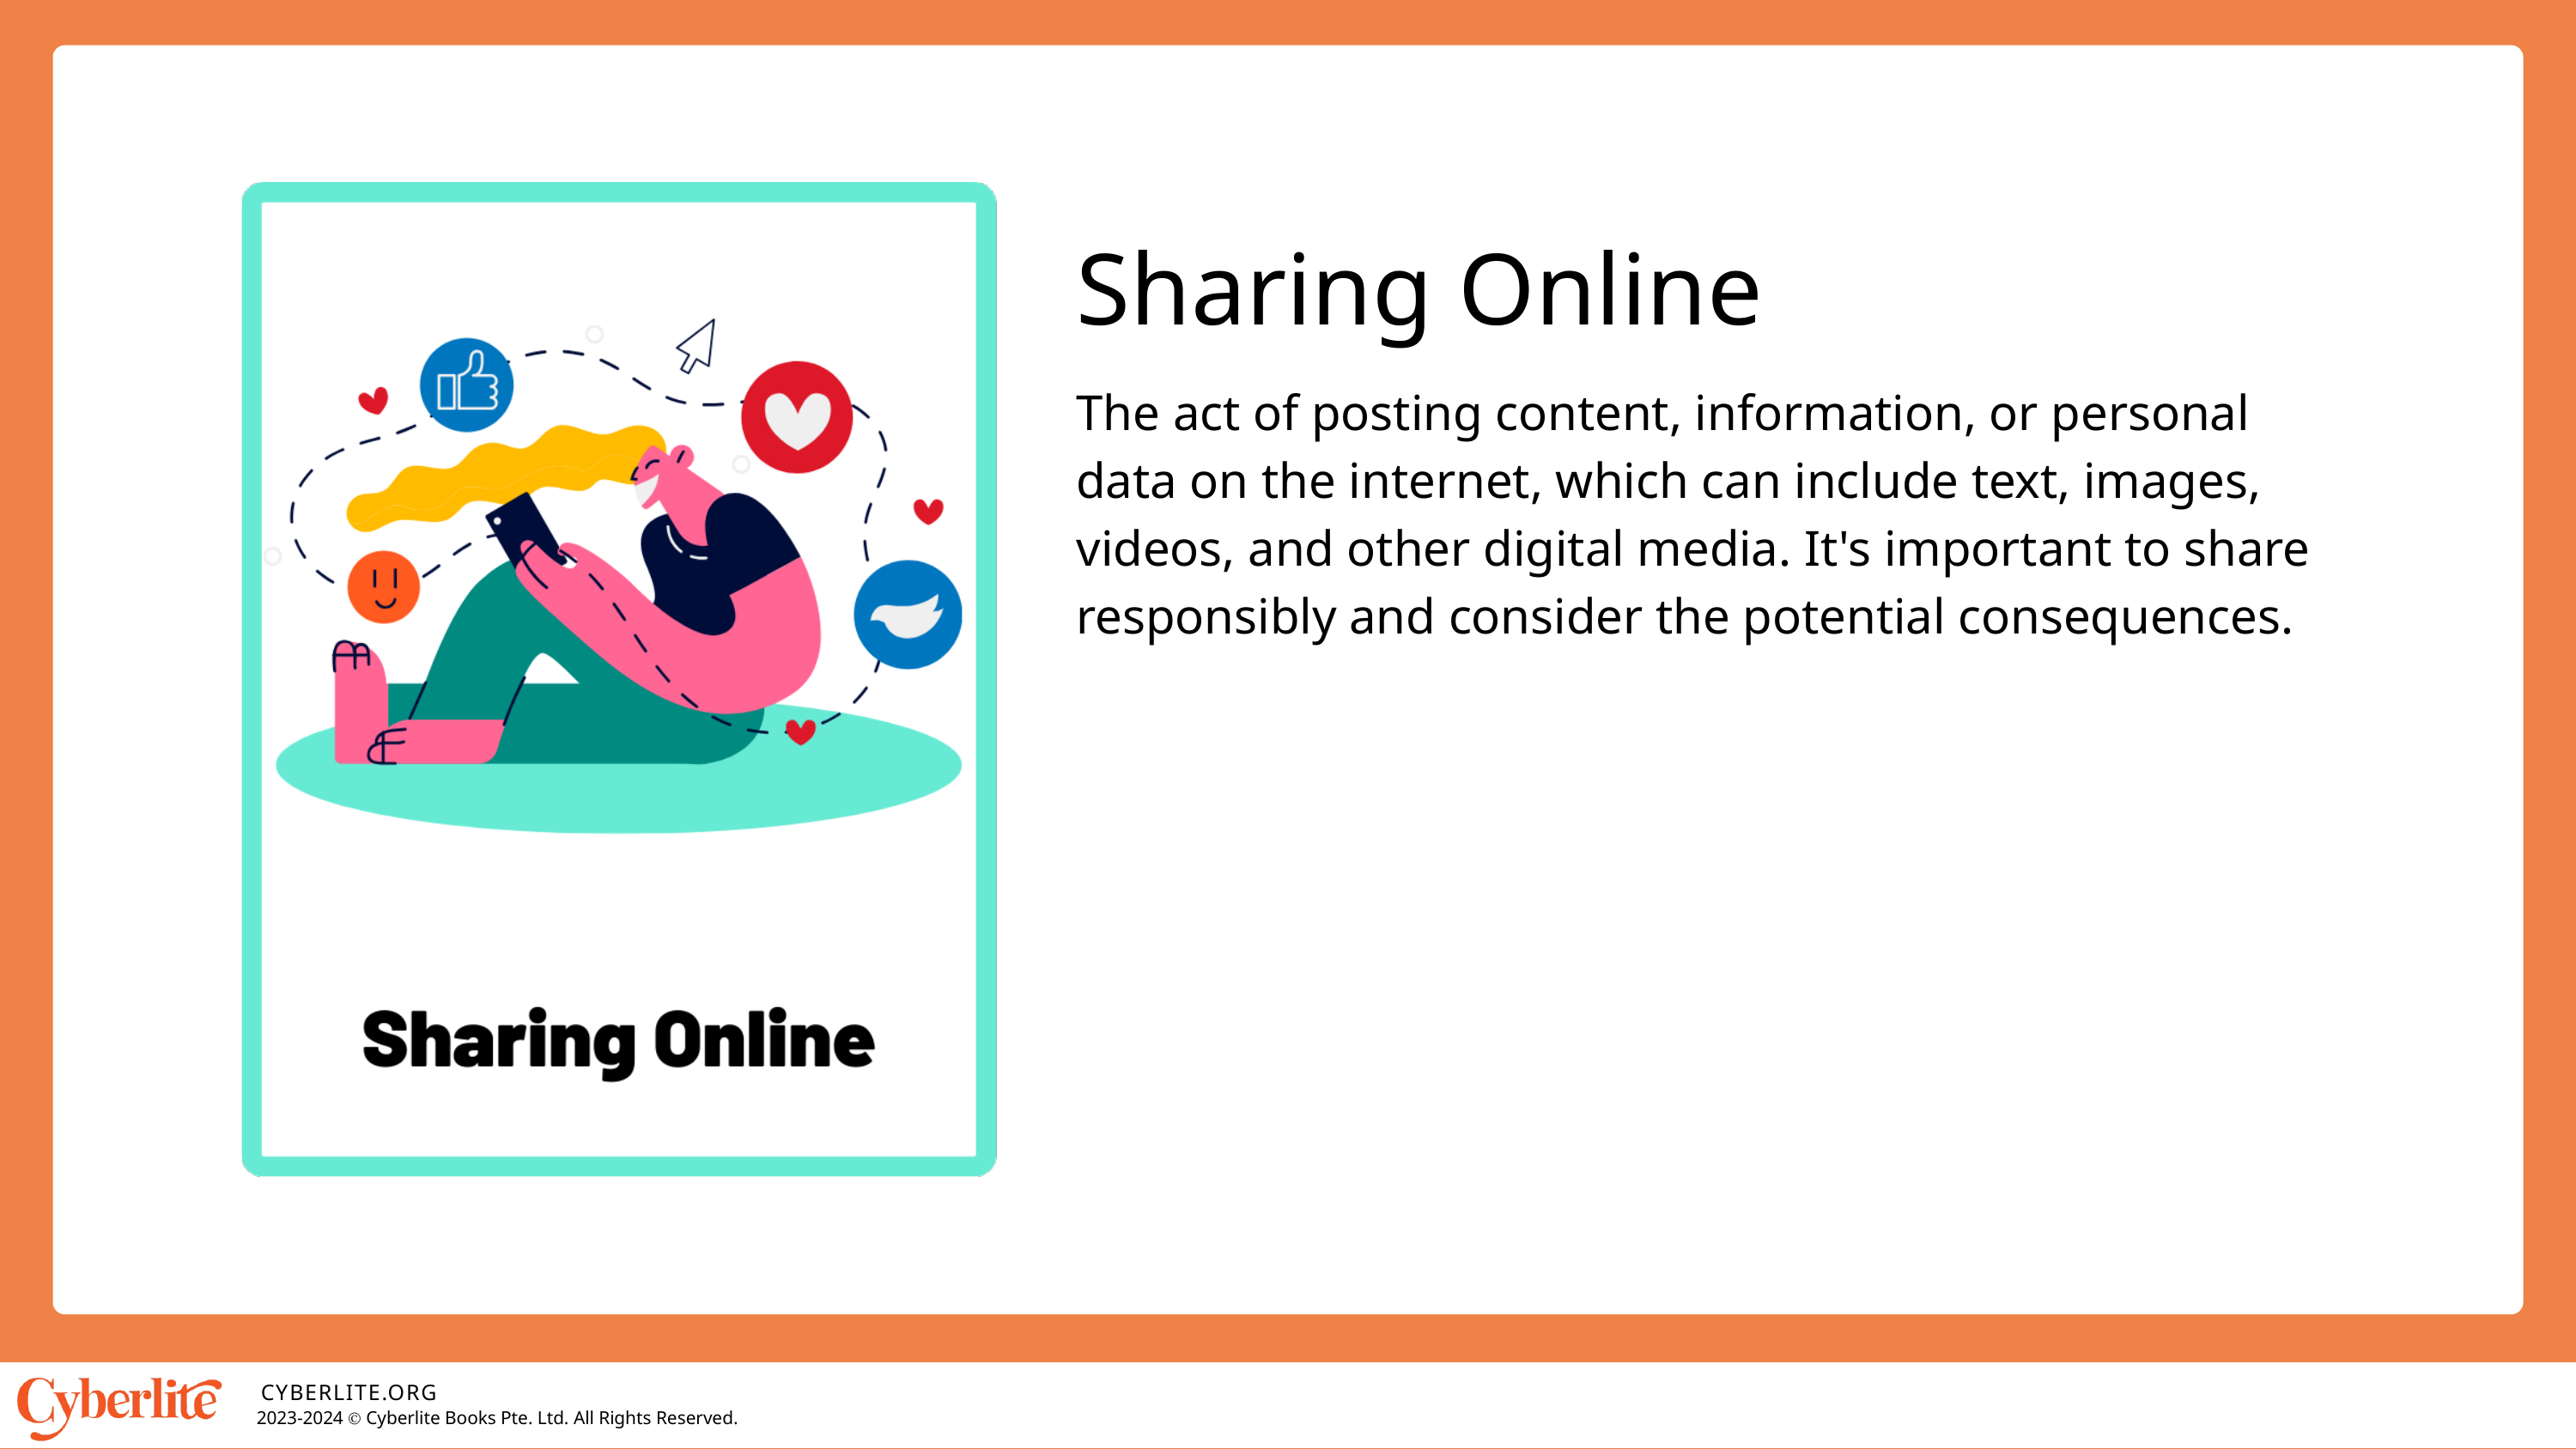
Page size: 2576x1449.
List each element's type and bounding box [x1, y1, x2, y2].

text_box [0, 1361, 2576, 1449]
text_box [52, 45, 2524, 1315]
